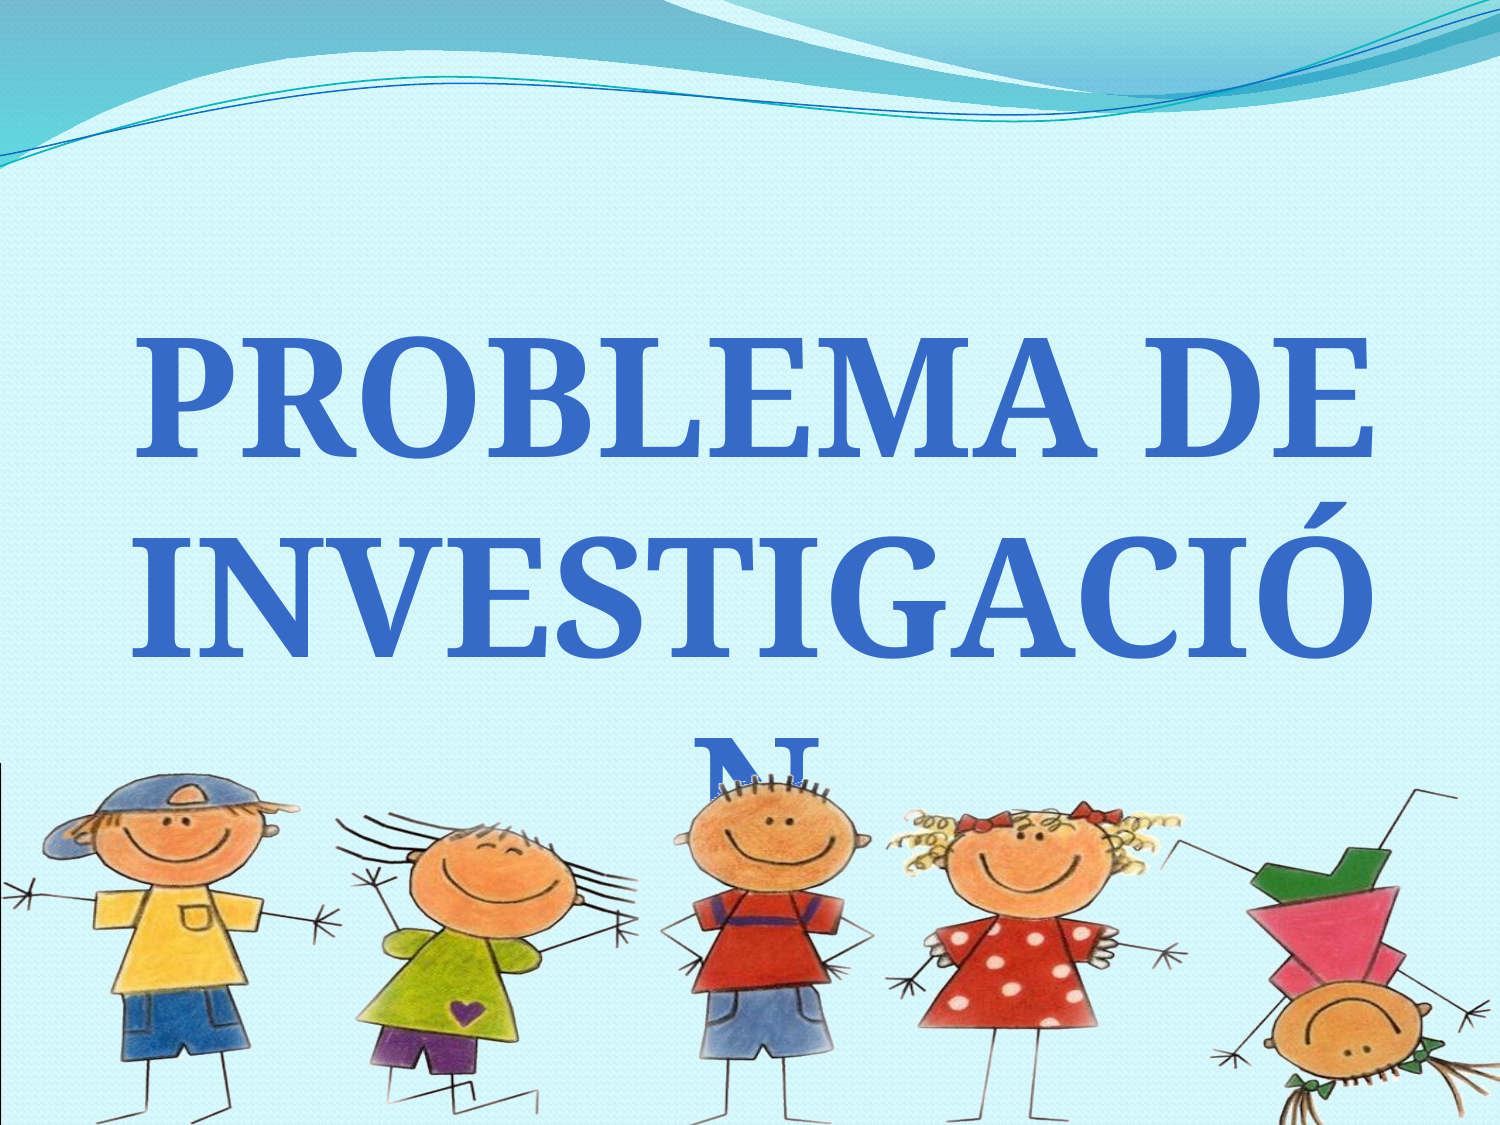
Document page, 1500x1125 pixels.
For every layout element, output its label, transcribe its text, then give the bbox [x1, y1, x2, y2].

text_box PROBLEMA DE INVESTIGACIÓN [53, 282, 1459, 762]
picture [0, 763, 1500, 1125]
